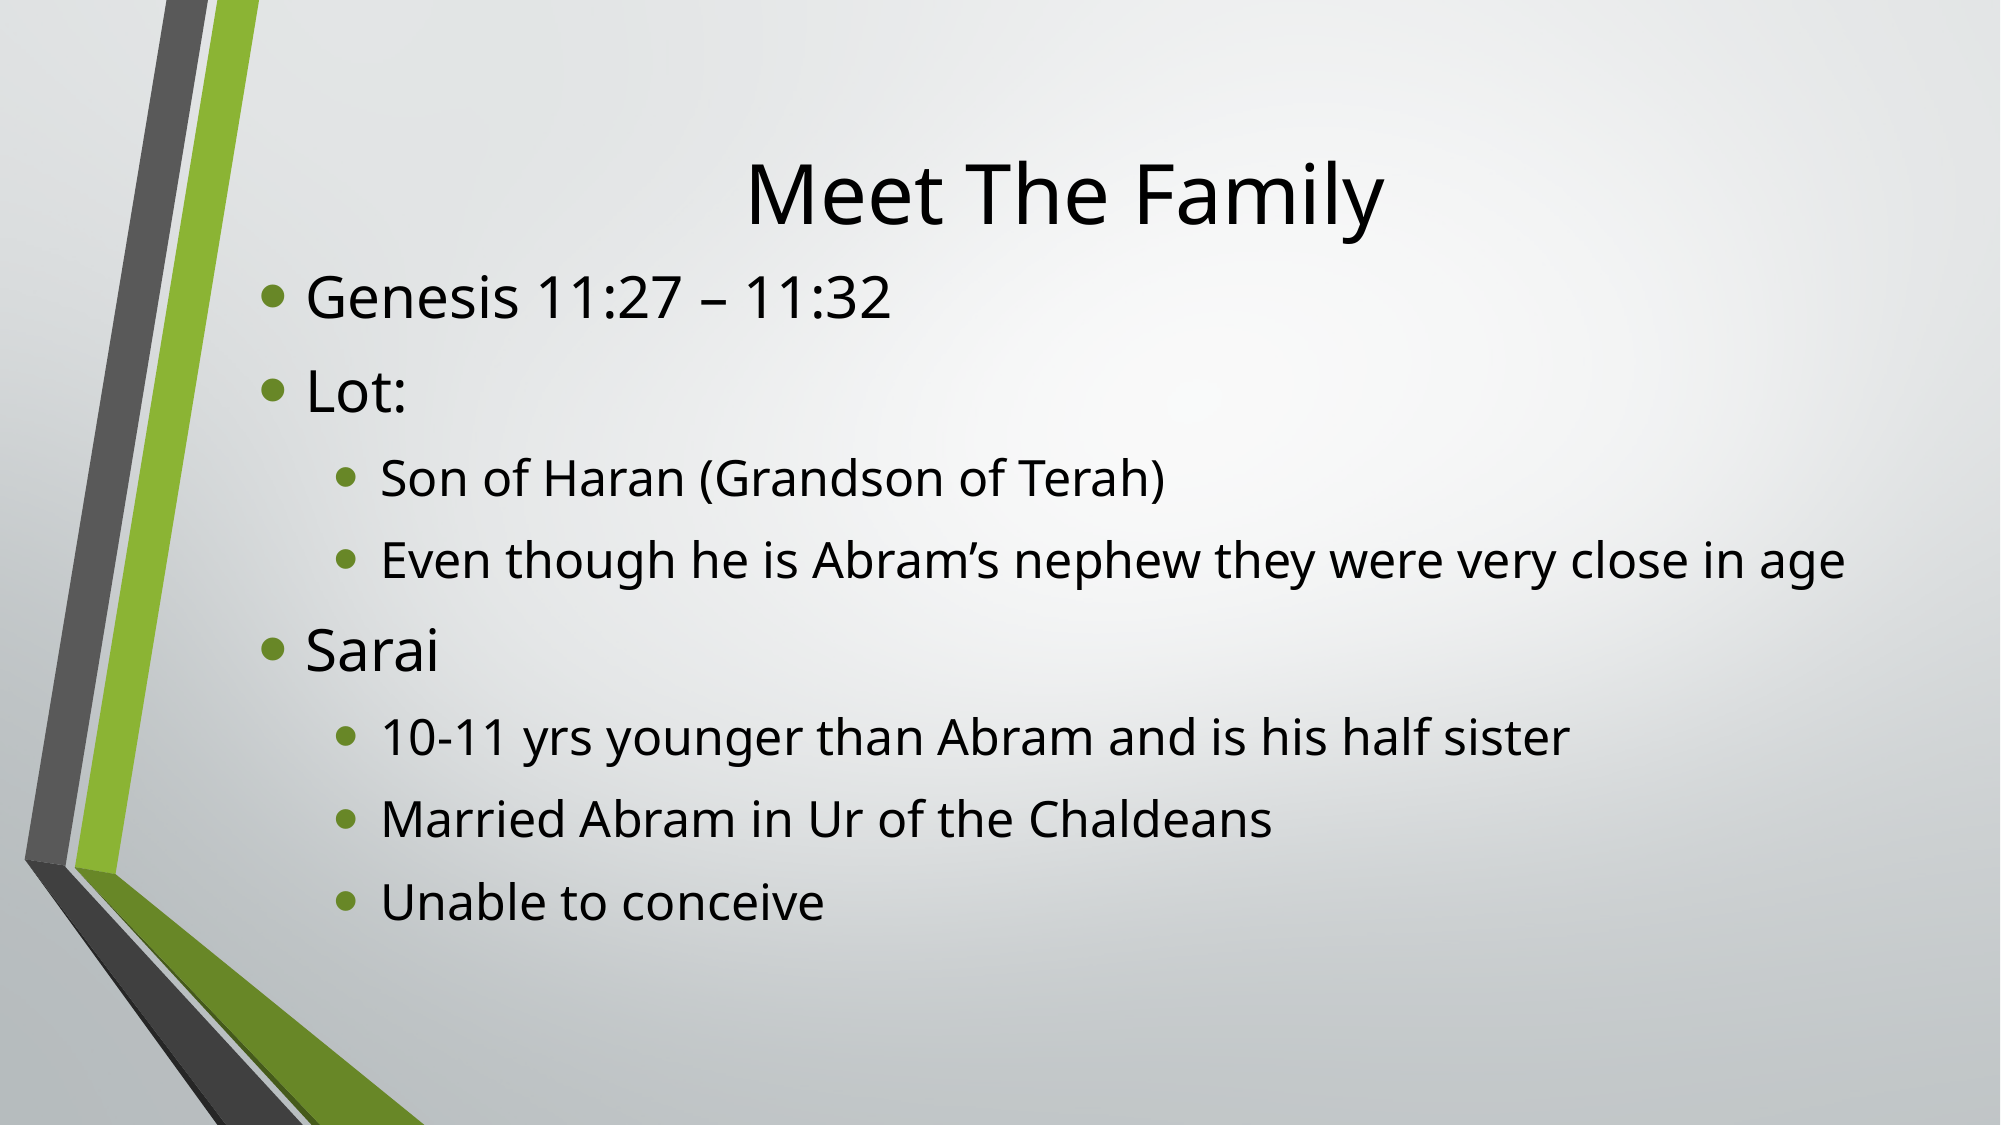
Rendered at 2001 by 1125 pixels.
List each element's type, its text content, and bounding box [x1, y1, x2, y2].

list Genesis 11:27 – 11:32 Lot: Son of Haran (Grandson of Terah) Even though he is Abram’s nephew they were very close in age Sarai 10-11 yrs younger than Abram and is his half sister Married Abram in Ur of the Chaldeans Unable to conceive [243, 240, 1887, 950]
title Meet The Family [243, 112, 1887, 240]
